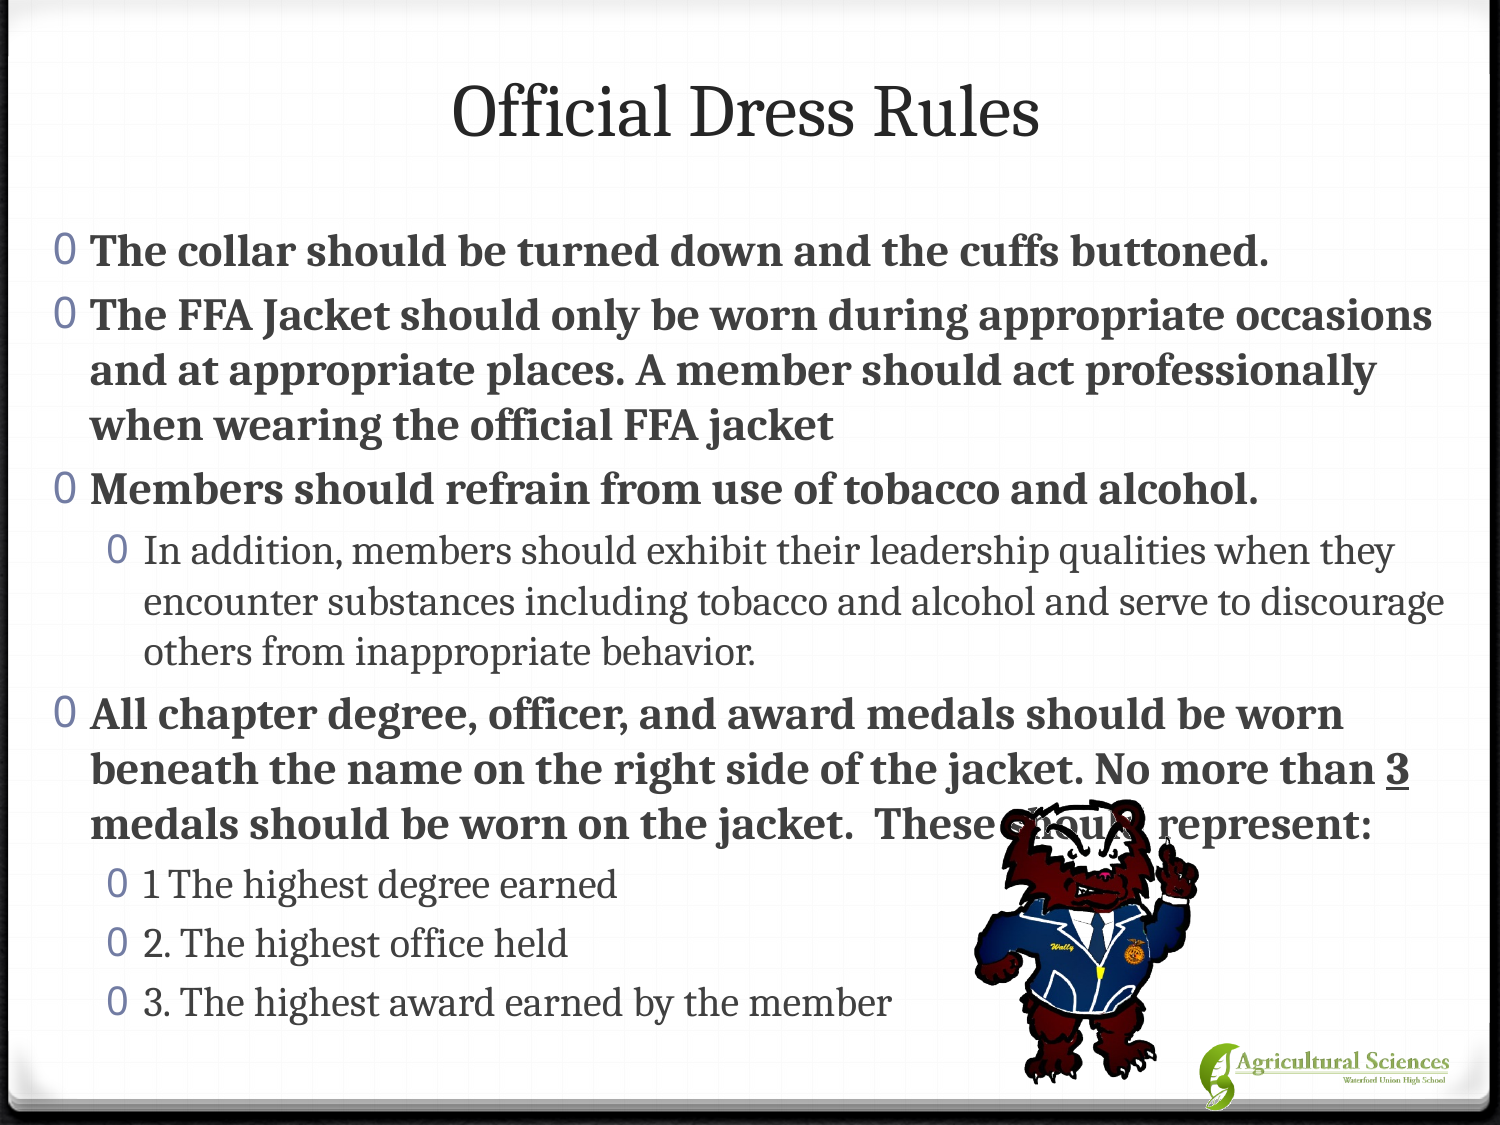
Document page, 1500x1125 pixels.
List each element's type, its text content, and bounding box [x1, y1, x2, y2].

picture [0, 0, 1500, 1125]
title Official Dress Rules [87, 24, 1407, 188]
list The collar should be turned down and the cuffs buttoned. The FFA Jacket should only be worn during appropriate occasions and at appropriate places. A member should act professionally when wearing the official FFA jacket Members should refrain from use of tobacco and alcohol. In addition, members should exhibit their leadership qualities when they encounter substances including tobacco and alcohol and serve to discourage others from inappropriate behavior. All chapter degree, officer, and award medals should be worn beneath the name on the right side of the jacket. No more than 3 medals should be worn on the jacket. These should represent: 1 The highest degree earned 2. The highest office held 3. The highest award earned by the member [37, 212, 1463, 1038]
